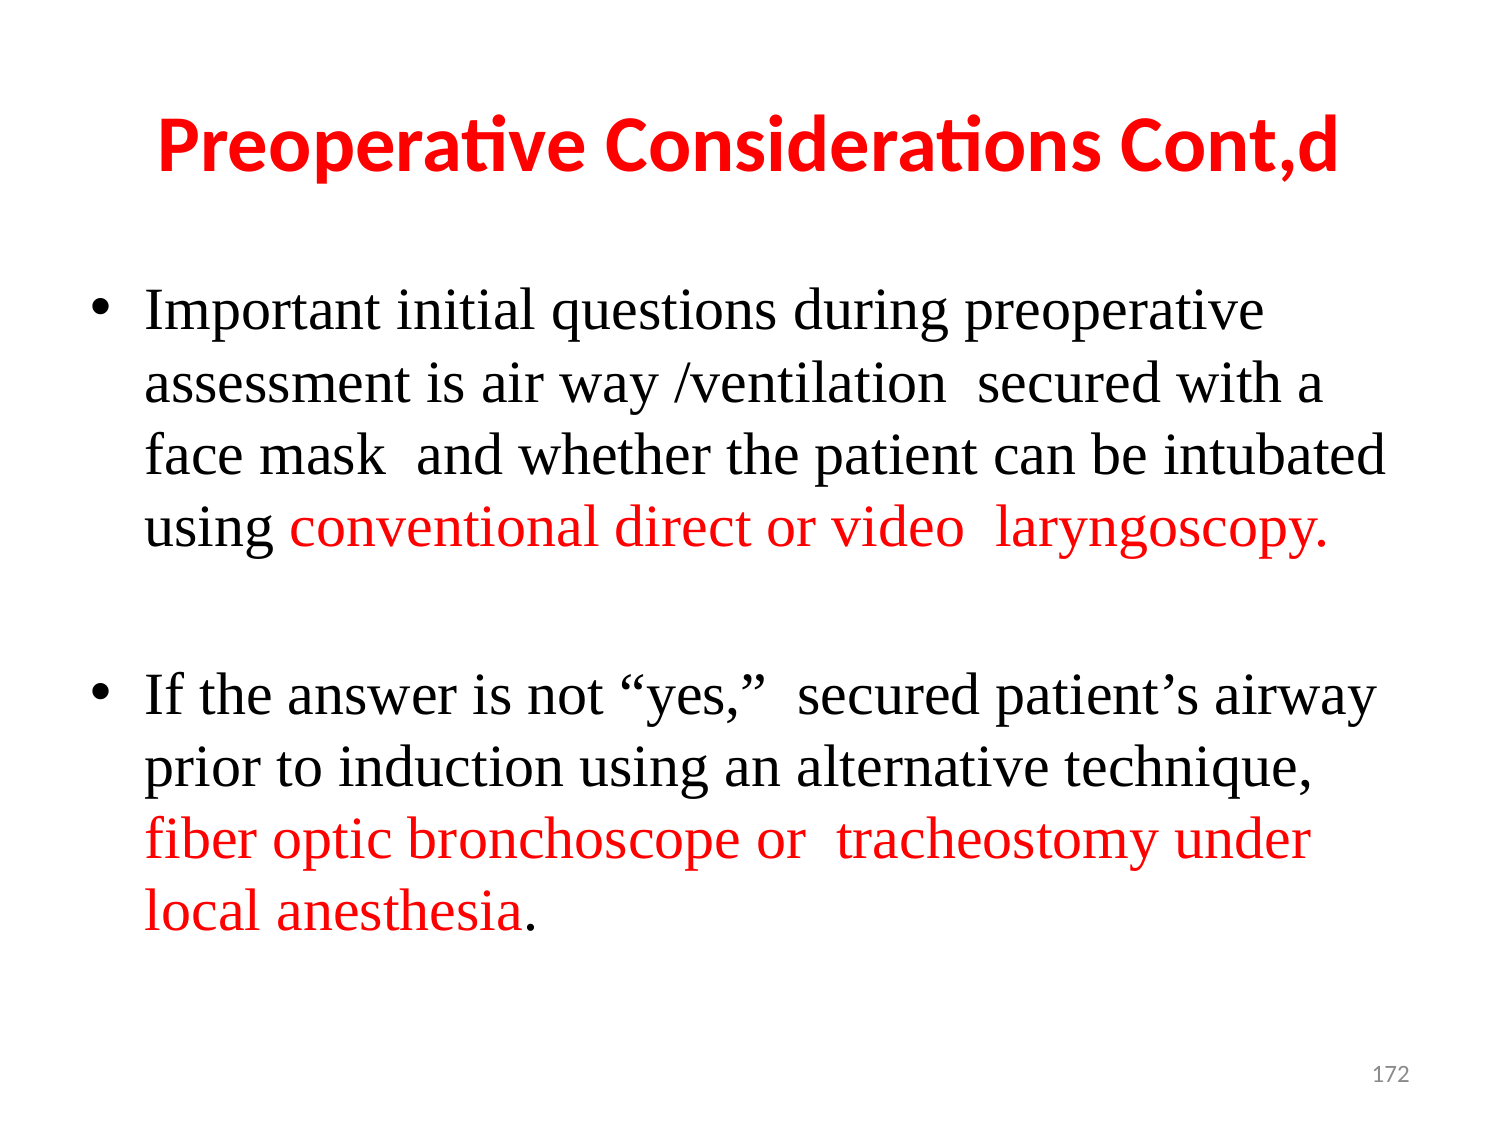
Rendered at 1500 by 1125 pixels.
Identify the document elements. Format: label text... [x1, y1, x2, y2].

list Important initial questions during preoperative assessment is air way /ventilation secured with a face mask and whether the patient can be intubated using conventional direct or video laryngoscopy. If the answer is not “yes,” secured patient’s airway prior to induction using an alternative technique, fiber optic bronchoscope or tracheostomy under local anesthesia. [75, 262, 1425, 1005]
slide_number 172 [1074, 1042, 1425, 1103]
title Preoperative Considerations Cont,d [75, 45, 1425, 233]
